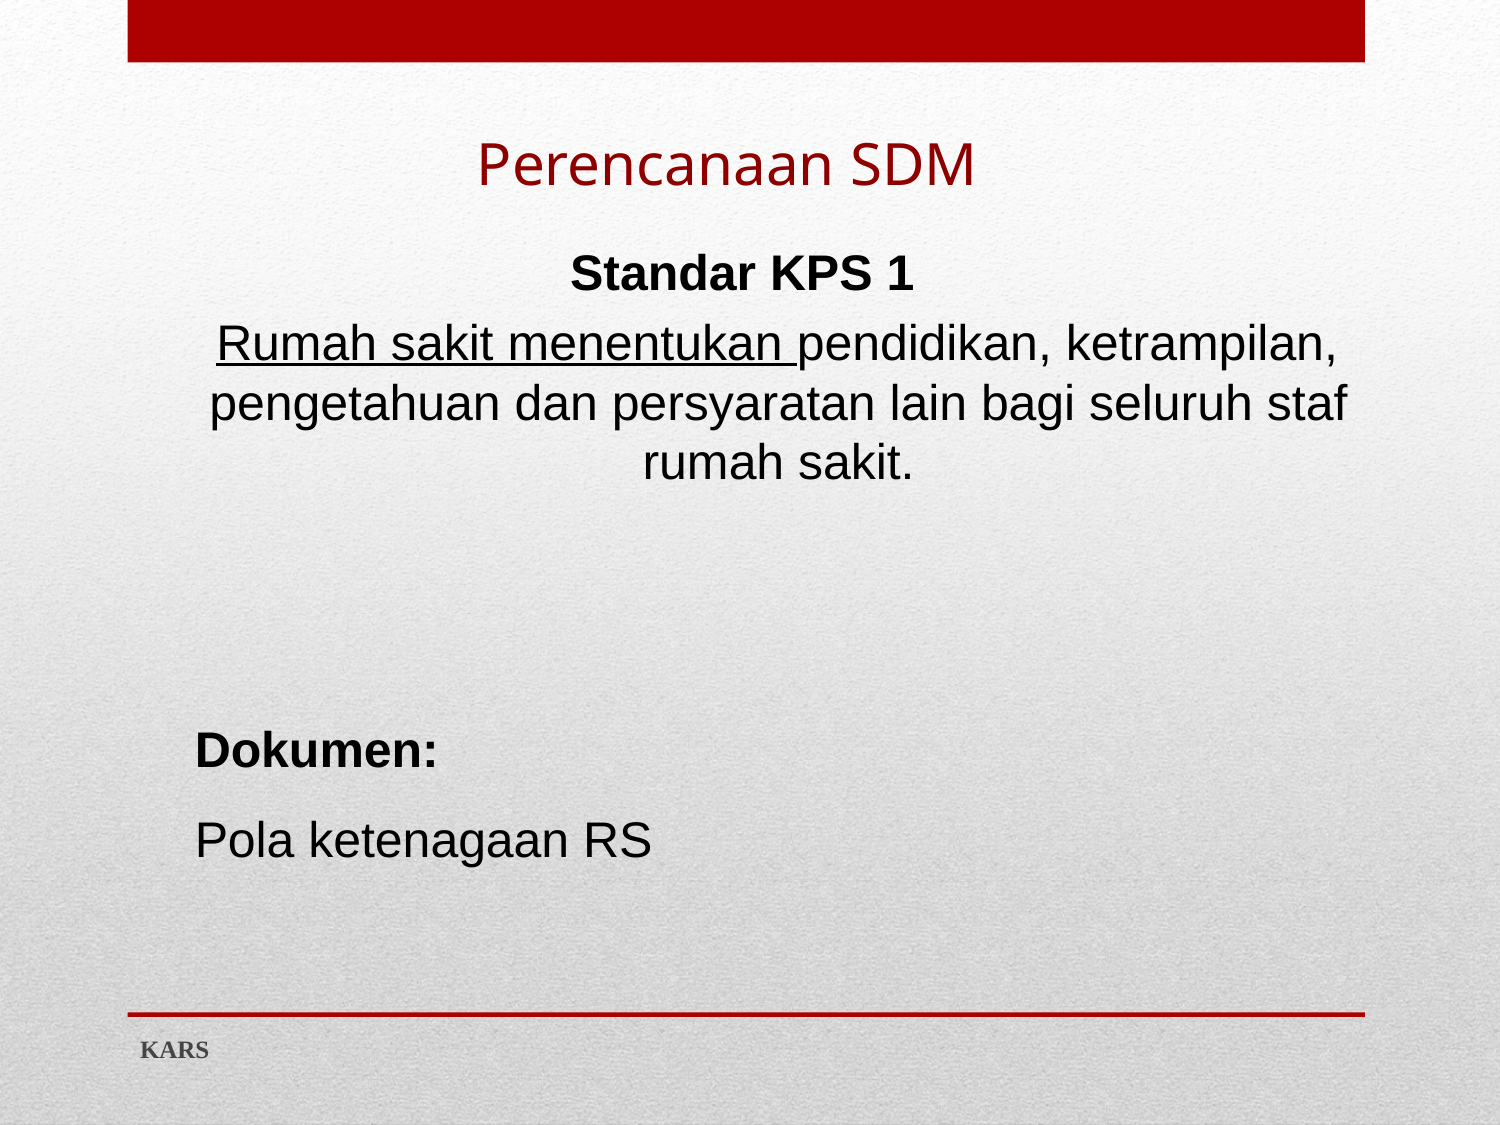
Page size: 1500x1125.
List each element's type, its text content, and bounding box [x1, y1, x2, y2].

list Standar KPS 1 Rumah sakit menentukan pendidikan, ketrampilan, pengetahuan dan persyaratan lain bagi seluruh staf rumah sakit. [149, 283, 1364, 587]
text_box Dokumen: Pola ketenagaan RS [179, 680, 1394, 875]
title Perencanaan SDM [461, 99, 993, 205]
footer KARS [125, 1018, 925, 1079]
